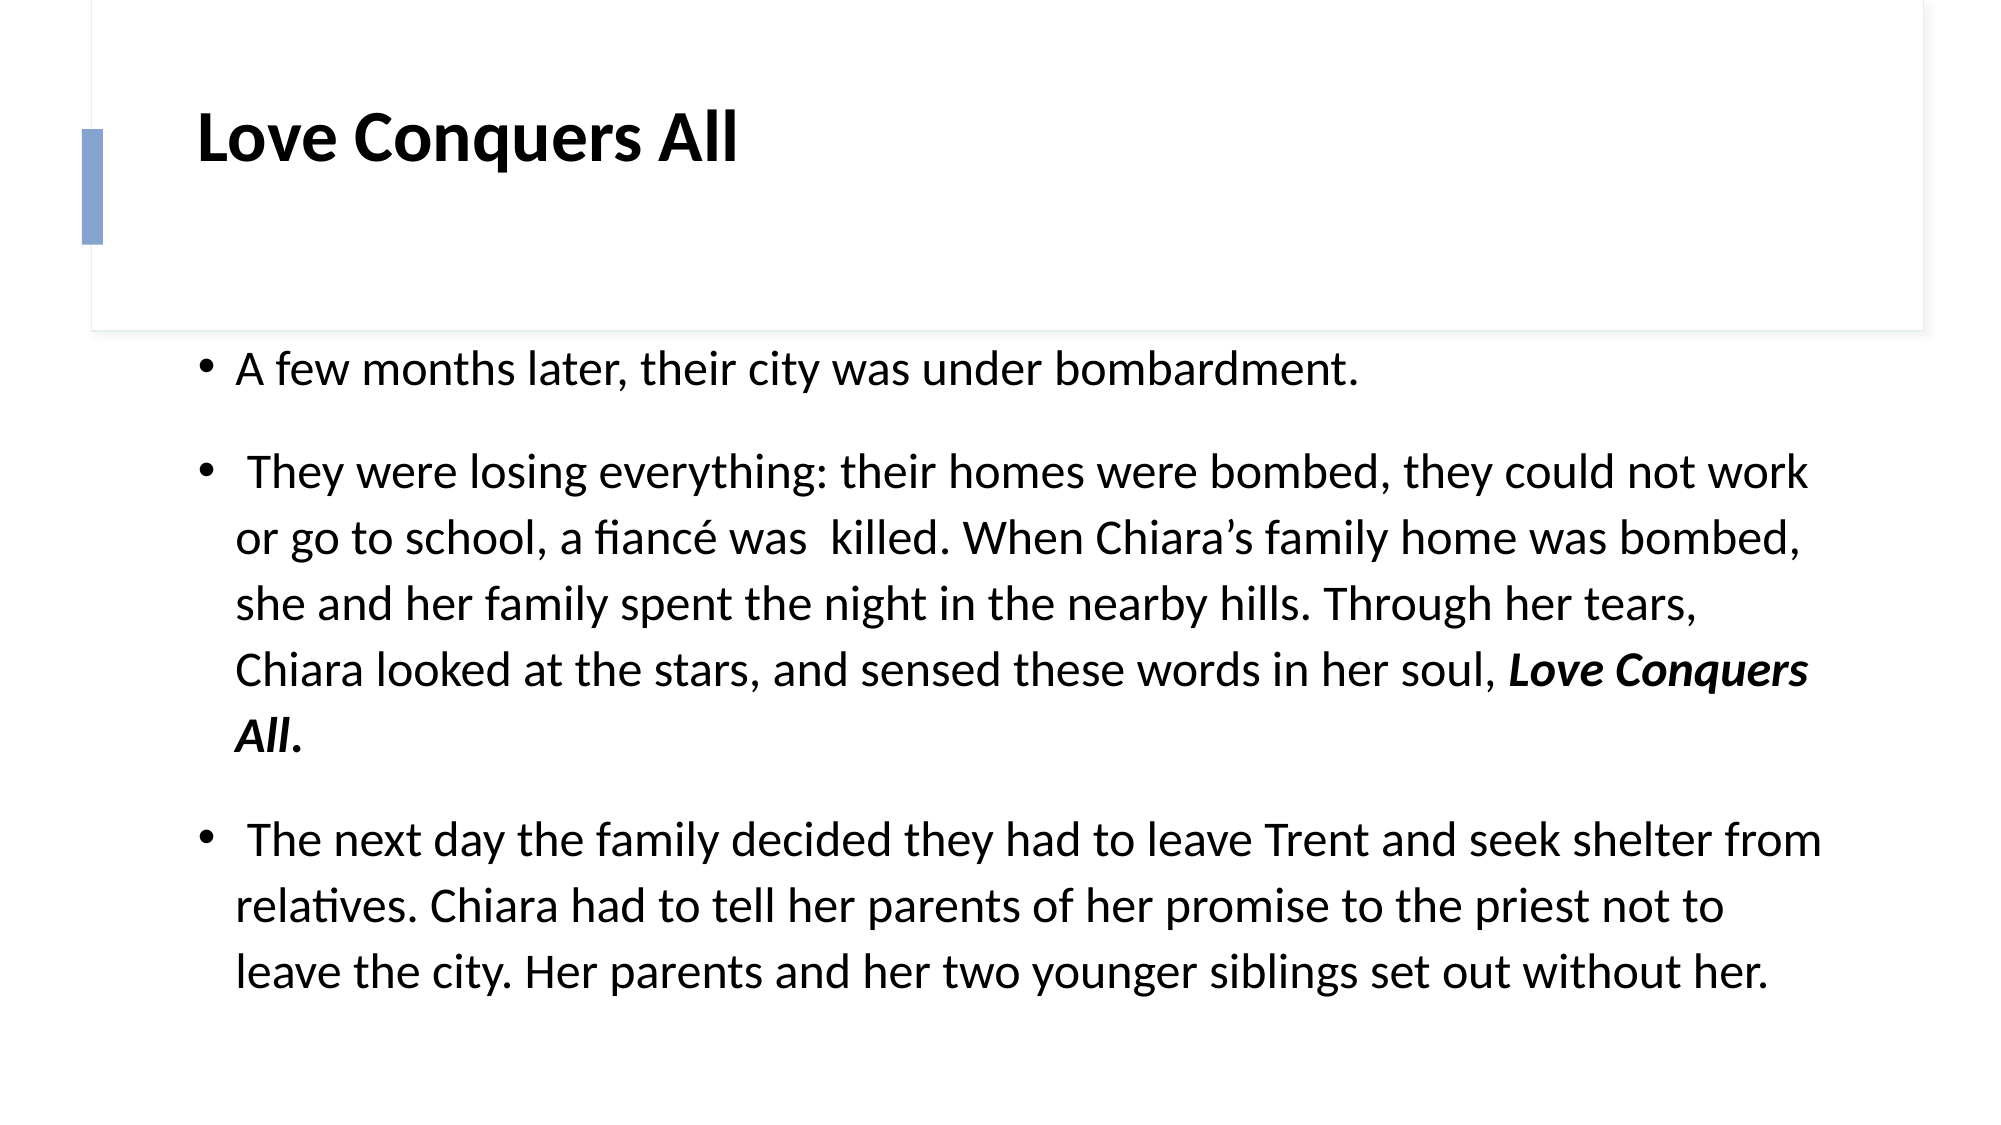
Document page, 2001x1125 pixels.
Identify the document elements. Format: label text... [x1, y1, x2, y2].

list A few months later, their city was under bombardment. They were losing everything: their homes were bombed, they could not work or go to school, a fiancé was killed. When Chiara’s family home was bombed, she and her family spent the night in the nearby hills. Through her tears, Chiara looked at the stars, and sensed these words in her soul, Love Conquers All. The next day the family decided they had to leave Trent and seek shelter from relatives. Chiara had to tell her parents of her promise to the priest not to leave the city. Her parents and her two younger siblings set out without her. [183, 323, 1851, 1085]
title Love Conquers All [183, 90, 1851, 284]
